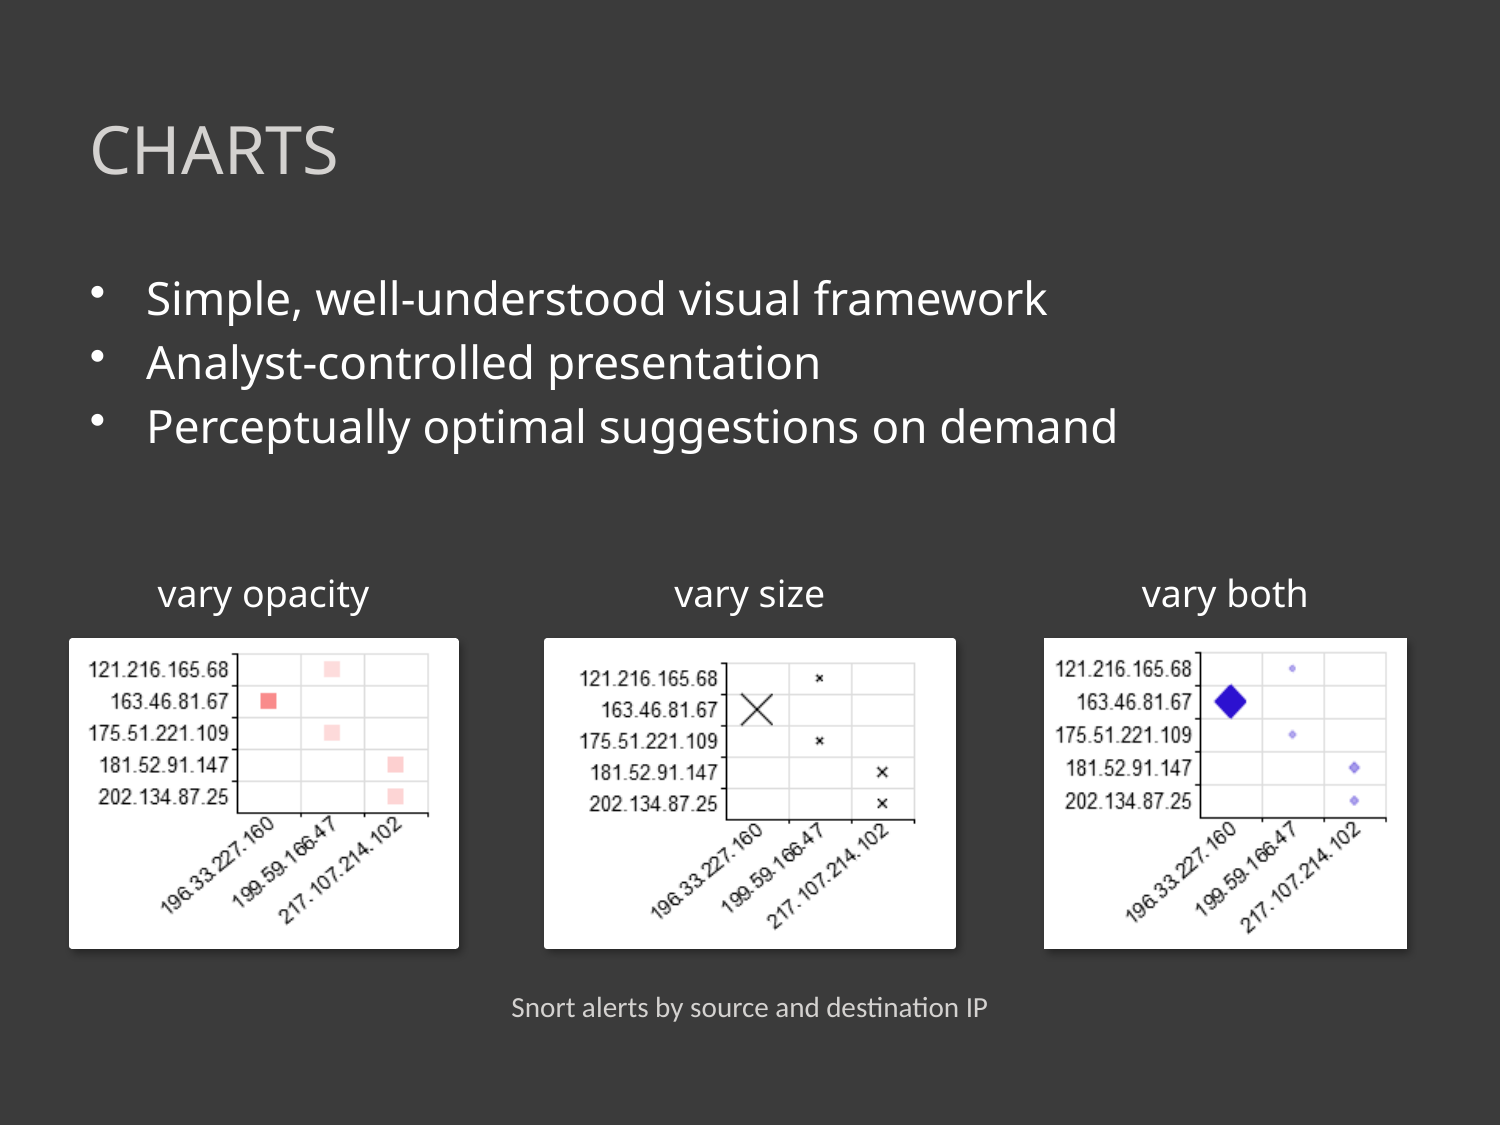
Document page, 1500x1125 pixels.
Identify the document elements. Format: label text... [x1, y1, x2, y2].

text_box vary both [1127, 562, 1324, 623]
picture [74, 644, 453, 943]
text_box vary size [659, 562, 841, 623]
picture [549, 644, 951, 944]
text_box vary opacity [142, 562, 385, 623]
picture [1049, 644, 1402, 943]
list Simple, well-understood visual framework Analyst-controlled presentation Perceptually optimal suggestions on demand [75, 262, 1425, 1005]
text_box Snort alerts by source and destination IP [137, 981, 1363, 1031]
title Charts [75, 45, 1425, 250]
